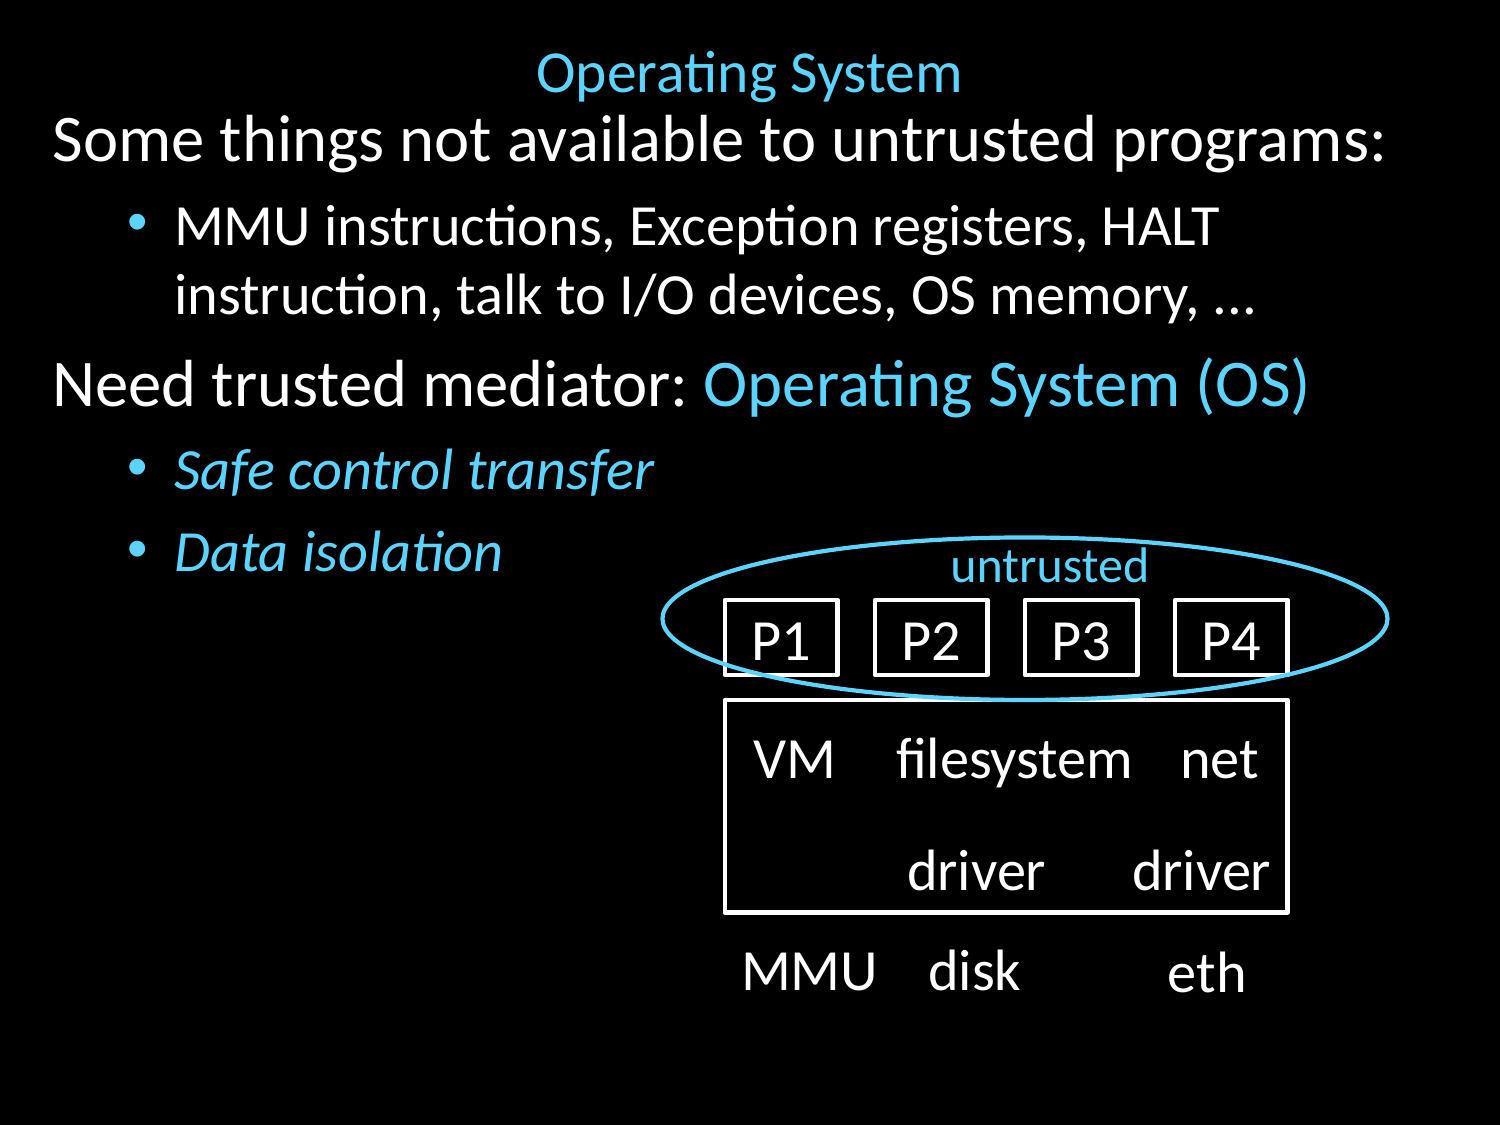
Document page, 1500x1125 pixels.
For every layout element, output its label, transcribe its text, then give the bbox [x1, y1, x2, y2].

text_box [723, 698, 1290, 914]
text_box P1 [723, 667, 758, 677]
text_box MMU [726, 924, 893, 1010]
title Operating System [37, 24, 1463, 87]
text_box net [1165, 712, 1275, 798]
list Some things not available to untrusted programs: MMU instructions, Exception registers, HALT instruction, talk to I/O devices, OS memory, ... Need trusted mediator: Operating System (OS) Safe control transfer Data isolation [37, 87, 1463, 650]
text_box VM [738, 712, 851, 798]
text_box [660, 537, 1390, 703]
text_box eth [1153, 926, 1262, 1012]
text_box filesystem [881, 712, 1149, 798]
text_box disk [913, 924, 1037, 1010]
text_box driver [892, 825, 1062, 910]
text_box driver [1117, 825, 1287, 910]
text_box untrusted [935, 524, 1165, 600]
